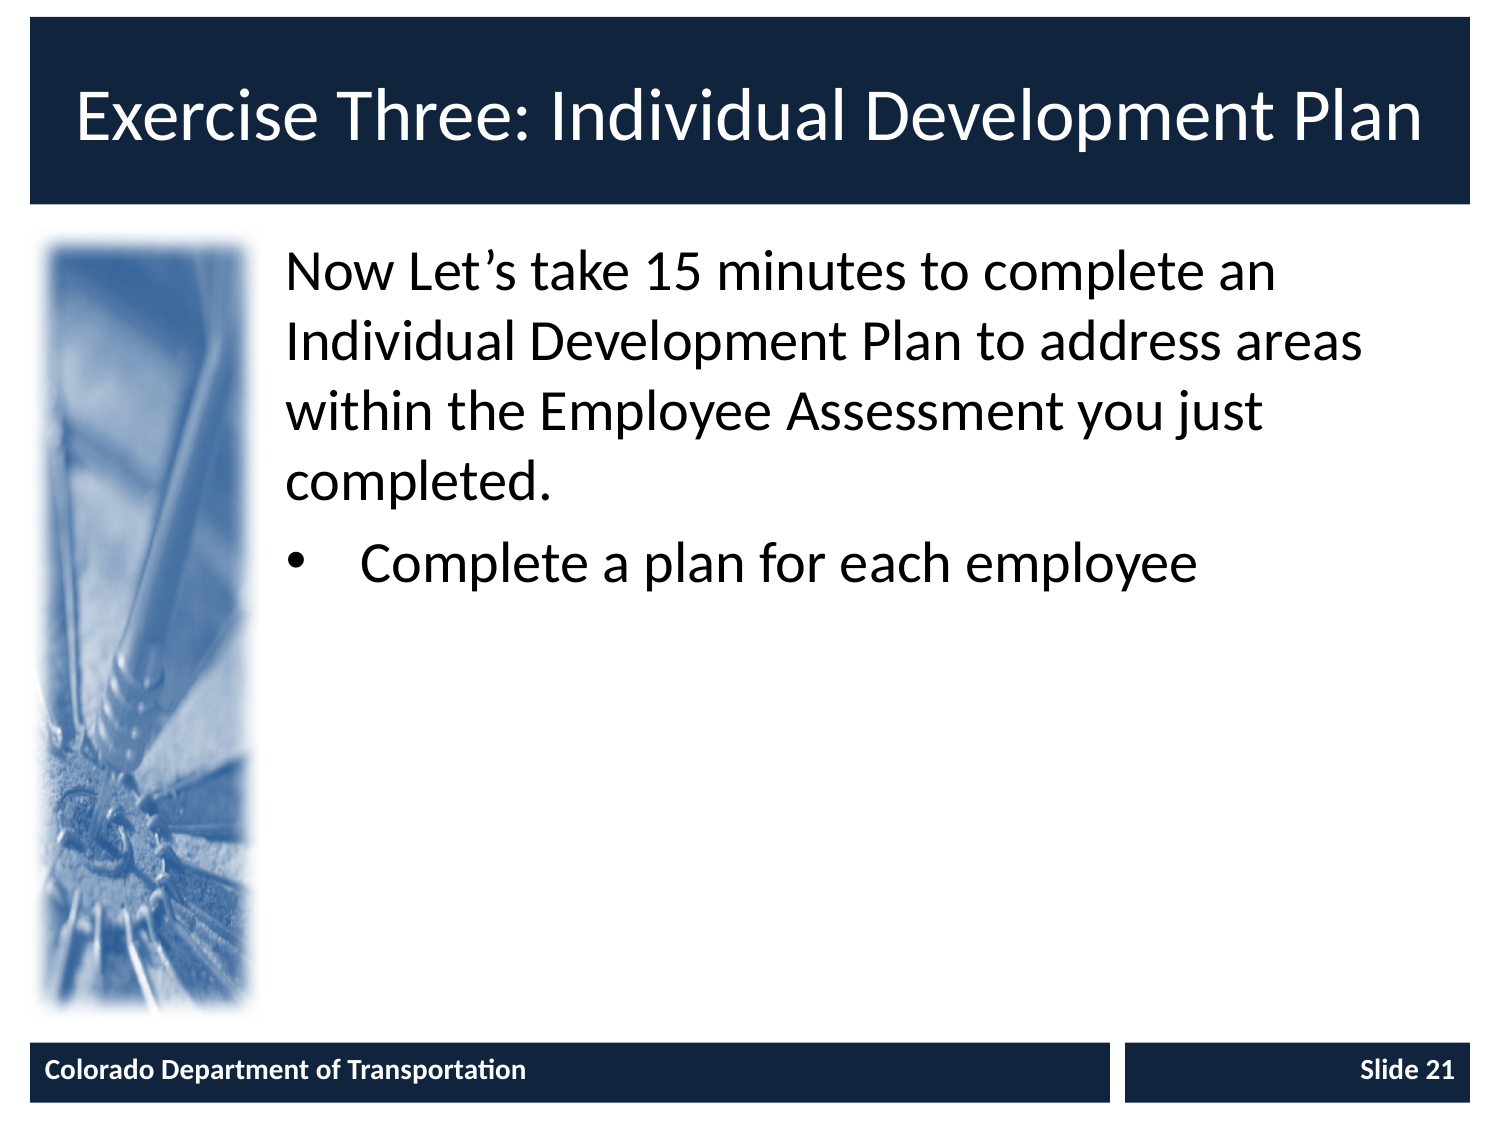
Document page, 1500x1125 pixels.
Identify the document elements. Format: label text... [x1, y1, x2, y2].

title Exercise Three: Individual Development Plan [29, 16, 1471, 205]
list Now Let’s take 15 minutes to complete an Individual Development Plan to address areas within the Employee Assessment you just completed. Complete a plan for each employee [270, 224, 1471, 1036]
footer Colorado Department of Transportation [30, 1042, 1110, 1103]
slide_number Slide 21 [1125, 1042, 1470, 1103]
